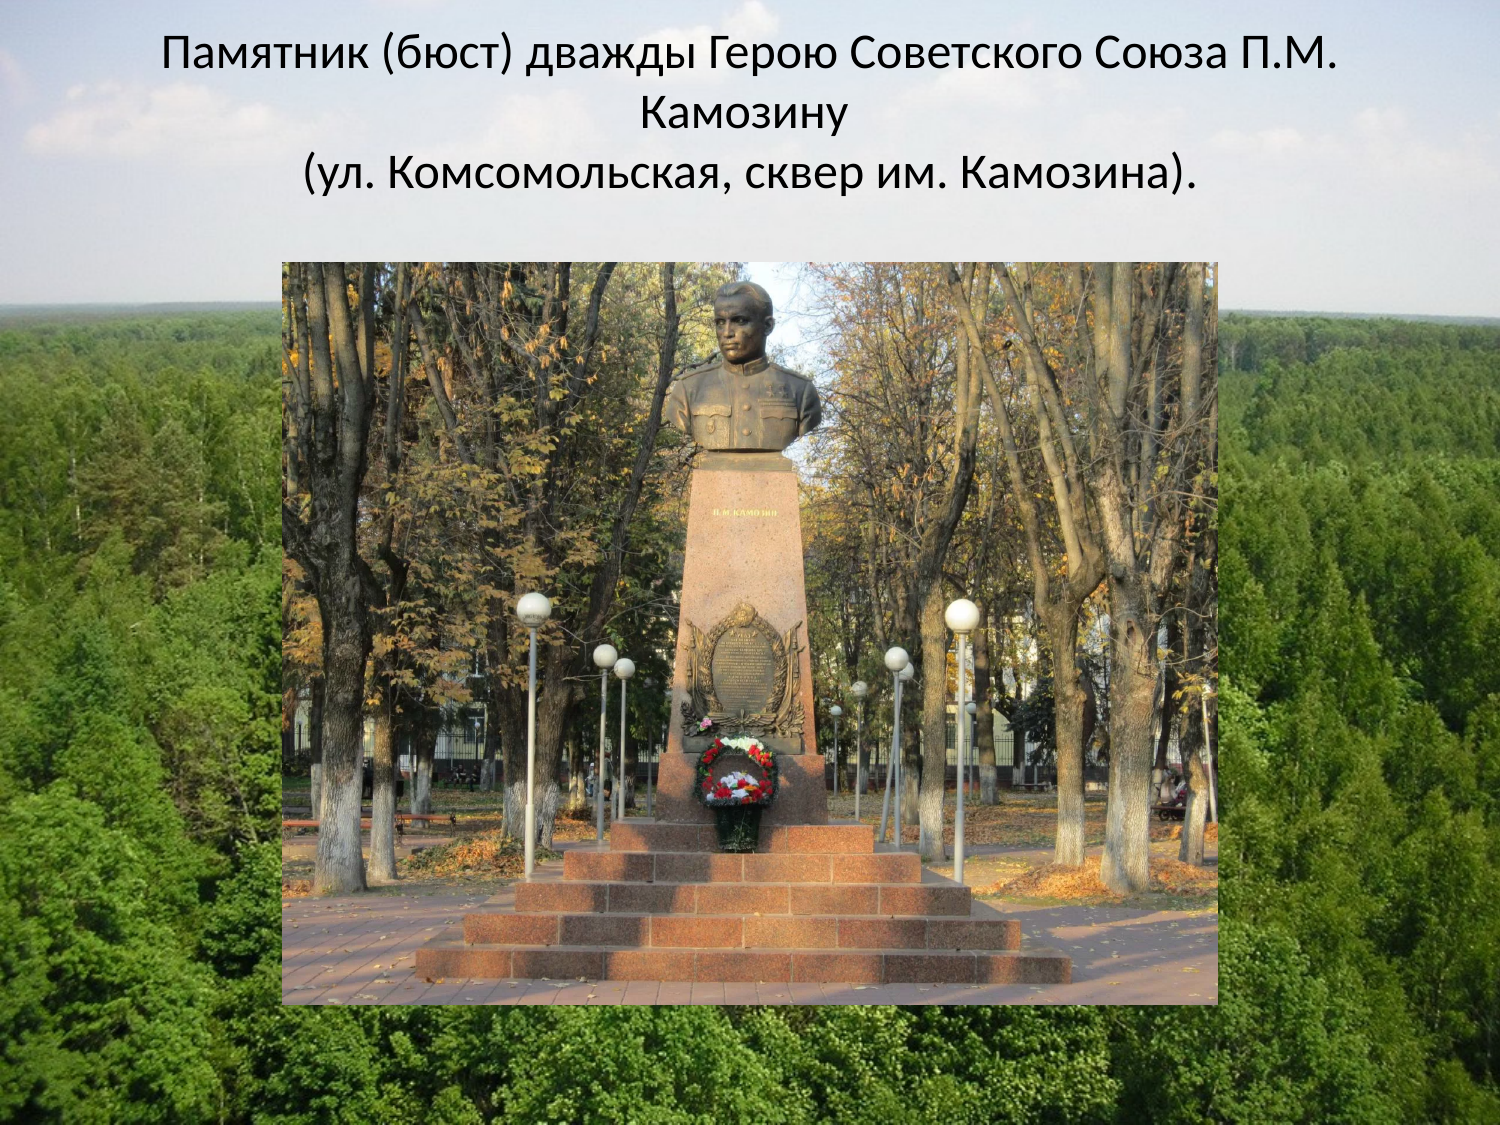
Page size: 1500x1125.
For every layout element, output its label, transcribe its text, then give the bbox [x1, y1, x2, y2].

picture [0, 0, 1500, 1125]
title Памятник (бюст) дважды Герою Советского Союза П.М. Камозину (ул. Комсомольская, сквер им. Камозина). [75, 45, 1425, 233]
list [282, 262, 1218, 1006]
